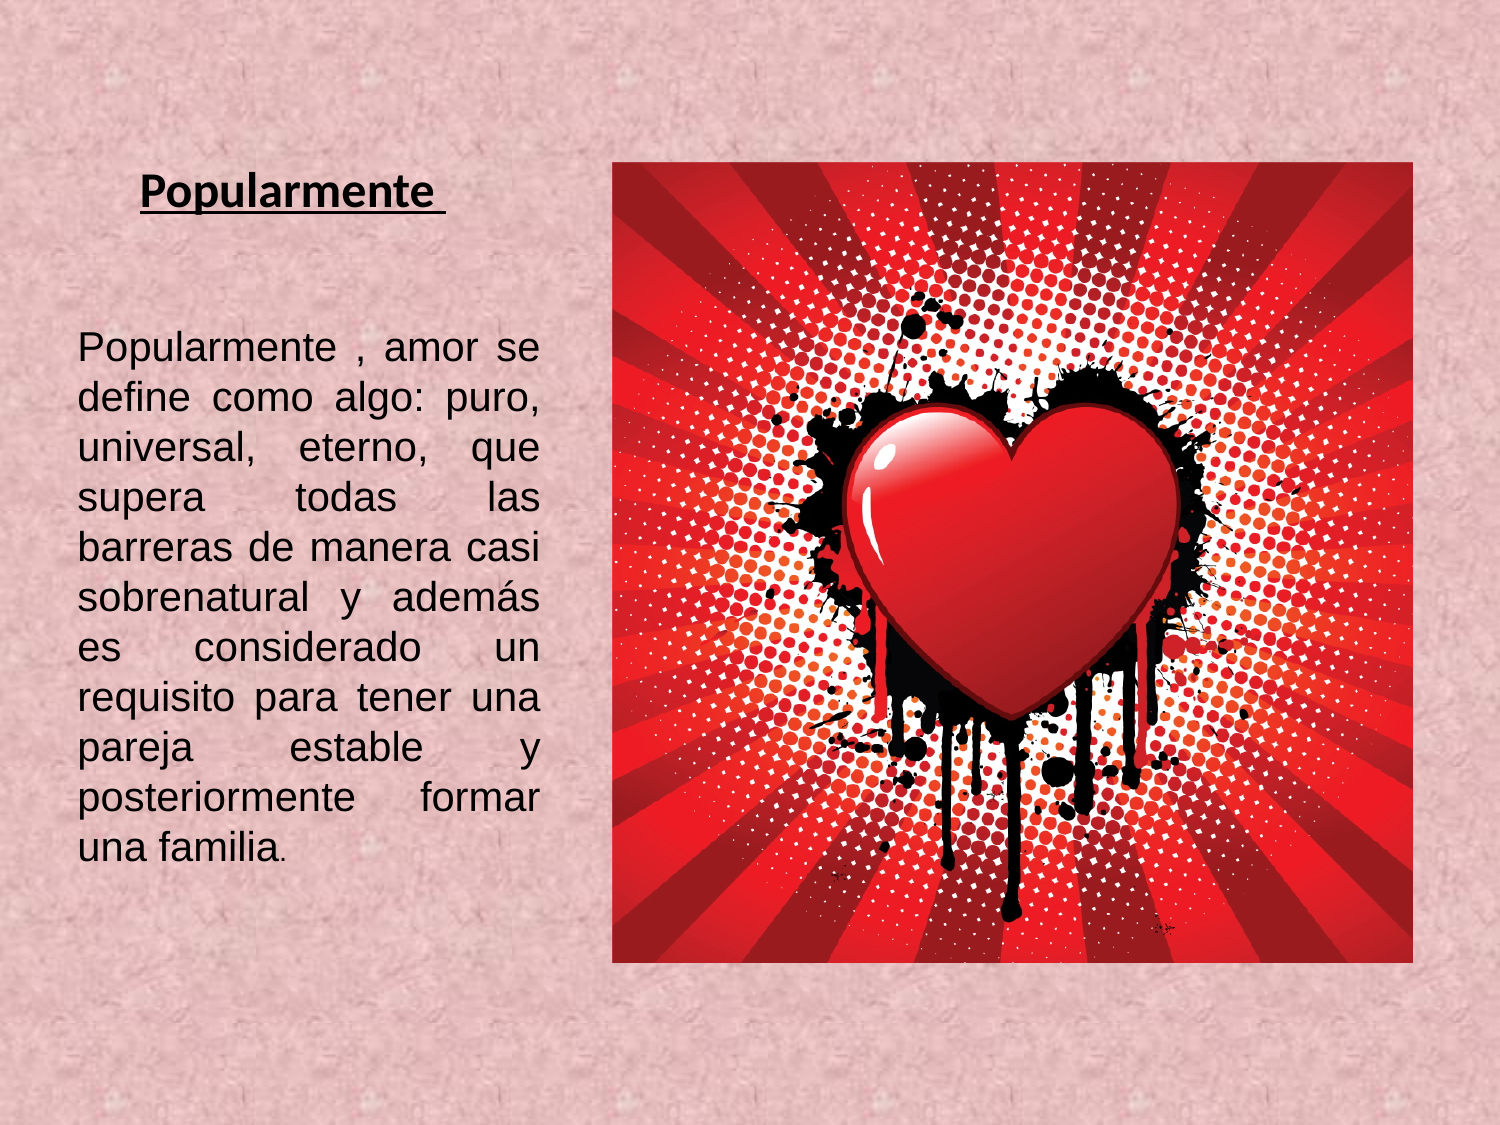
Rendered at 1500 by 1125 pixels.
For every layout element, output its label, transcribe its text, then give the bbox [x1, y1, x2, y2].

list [612, 162, 1413, 963]
text_box Popularmente [124, 149, 513, 225]
list Popularmente , amor se define como algo: puro, universal, eterno, que supera todas las barreras de manera casi sobrenatural y además es considerado un requisito para tener una pareja estable y posteriormente formar una familia. [62, 312, 556, 1083]
picture [0, 0, 1500, 1125]
